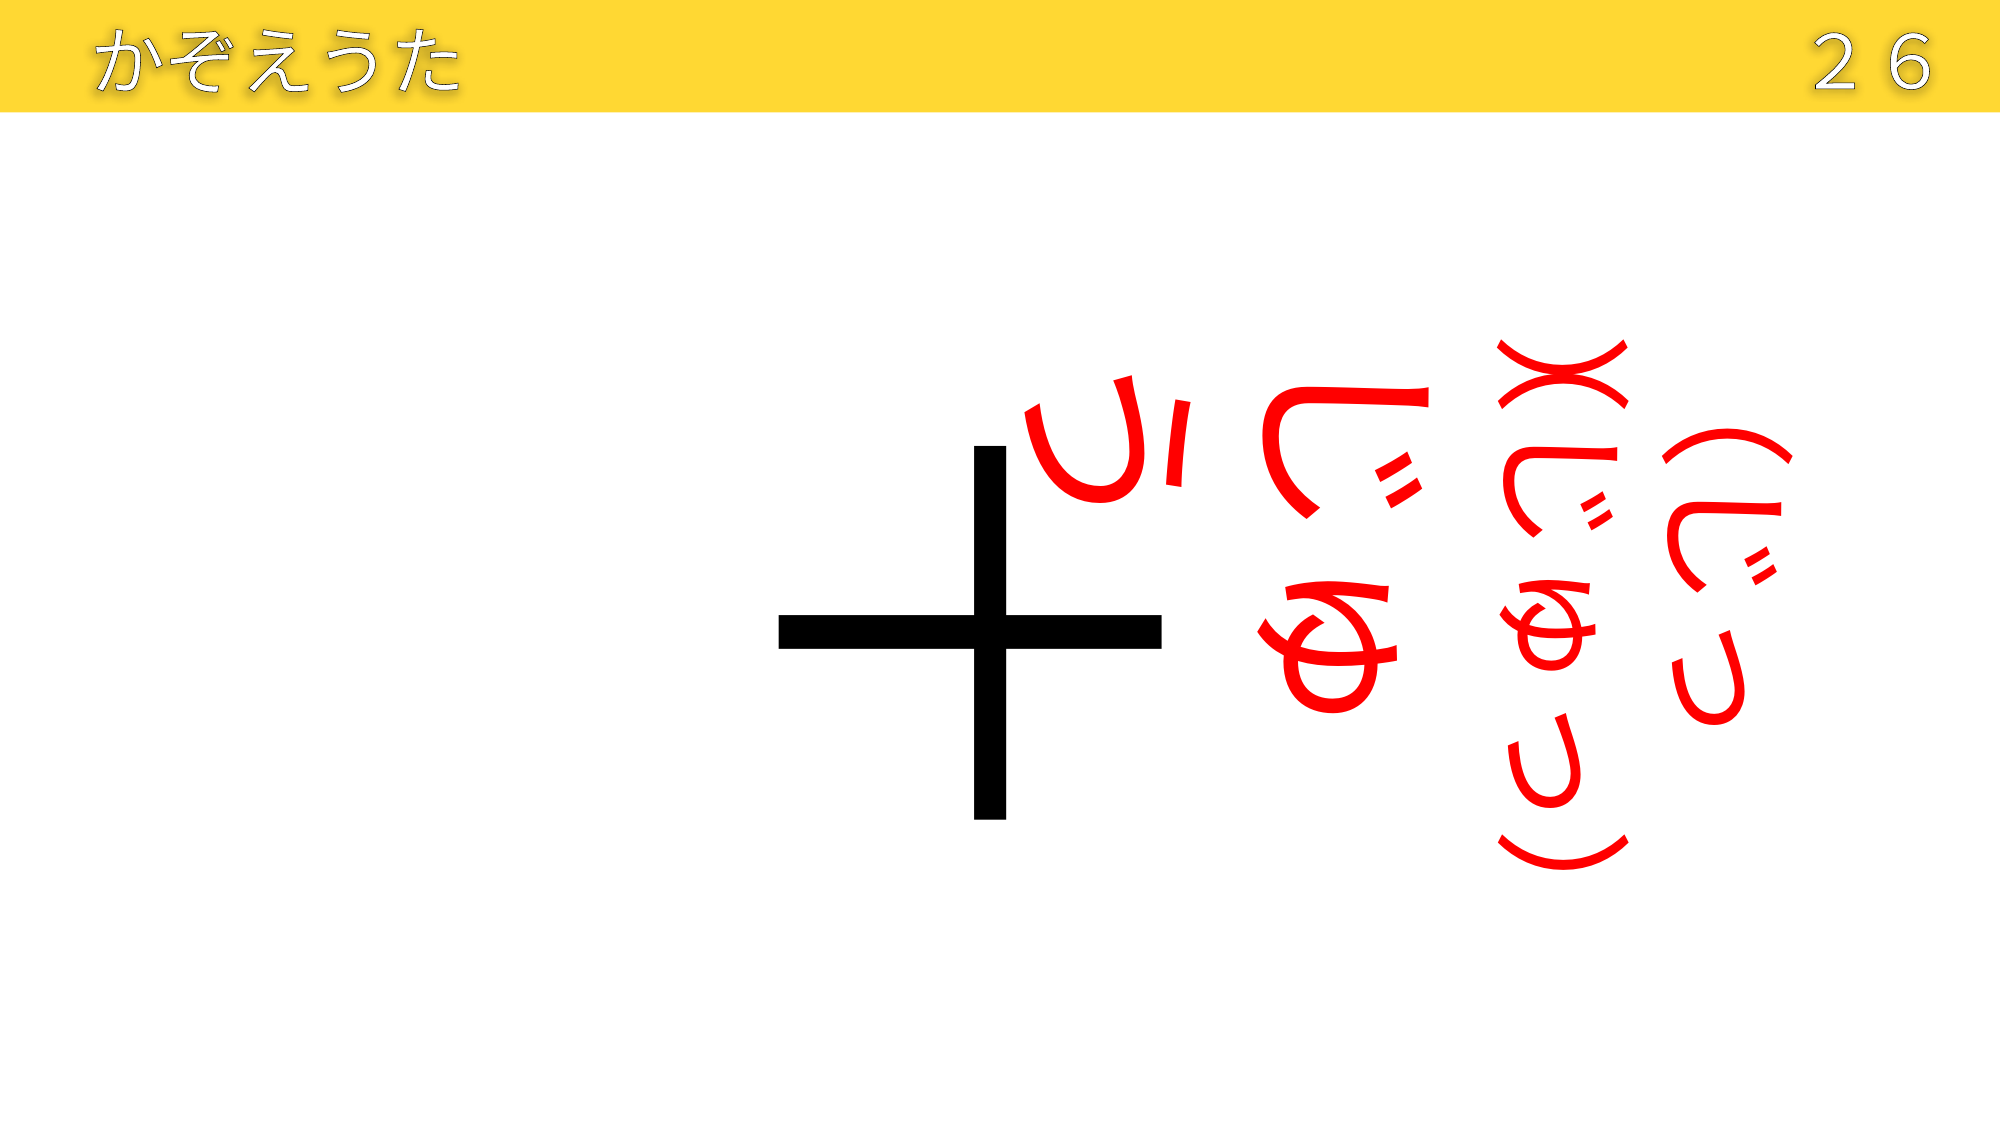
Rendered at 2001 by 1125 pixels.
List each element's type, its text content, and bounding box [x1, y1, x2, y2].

text_box ２６ [1782, 6, 1963, 112]
text_box （じっ） [1623, 319, 1821, 891]
text_box （じゅっ） [1459, 263, 1657, 974]
text_box [0, 0, 2000, 113]
text_box 十 [701, 408, 1237, 1125]
text_box かぞえうた [75, 6, 787, 112]
text_box じゅう [1209, 327, 1482, 949]
